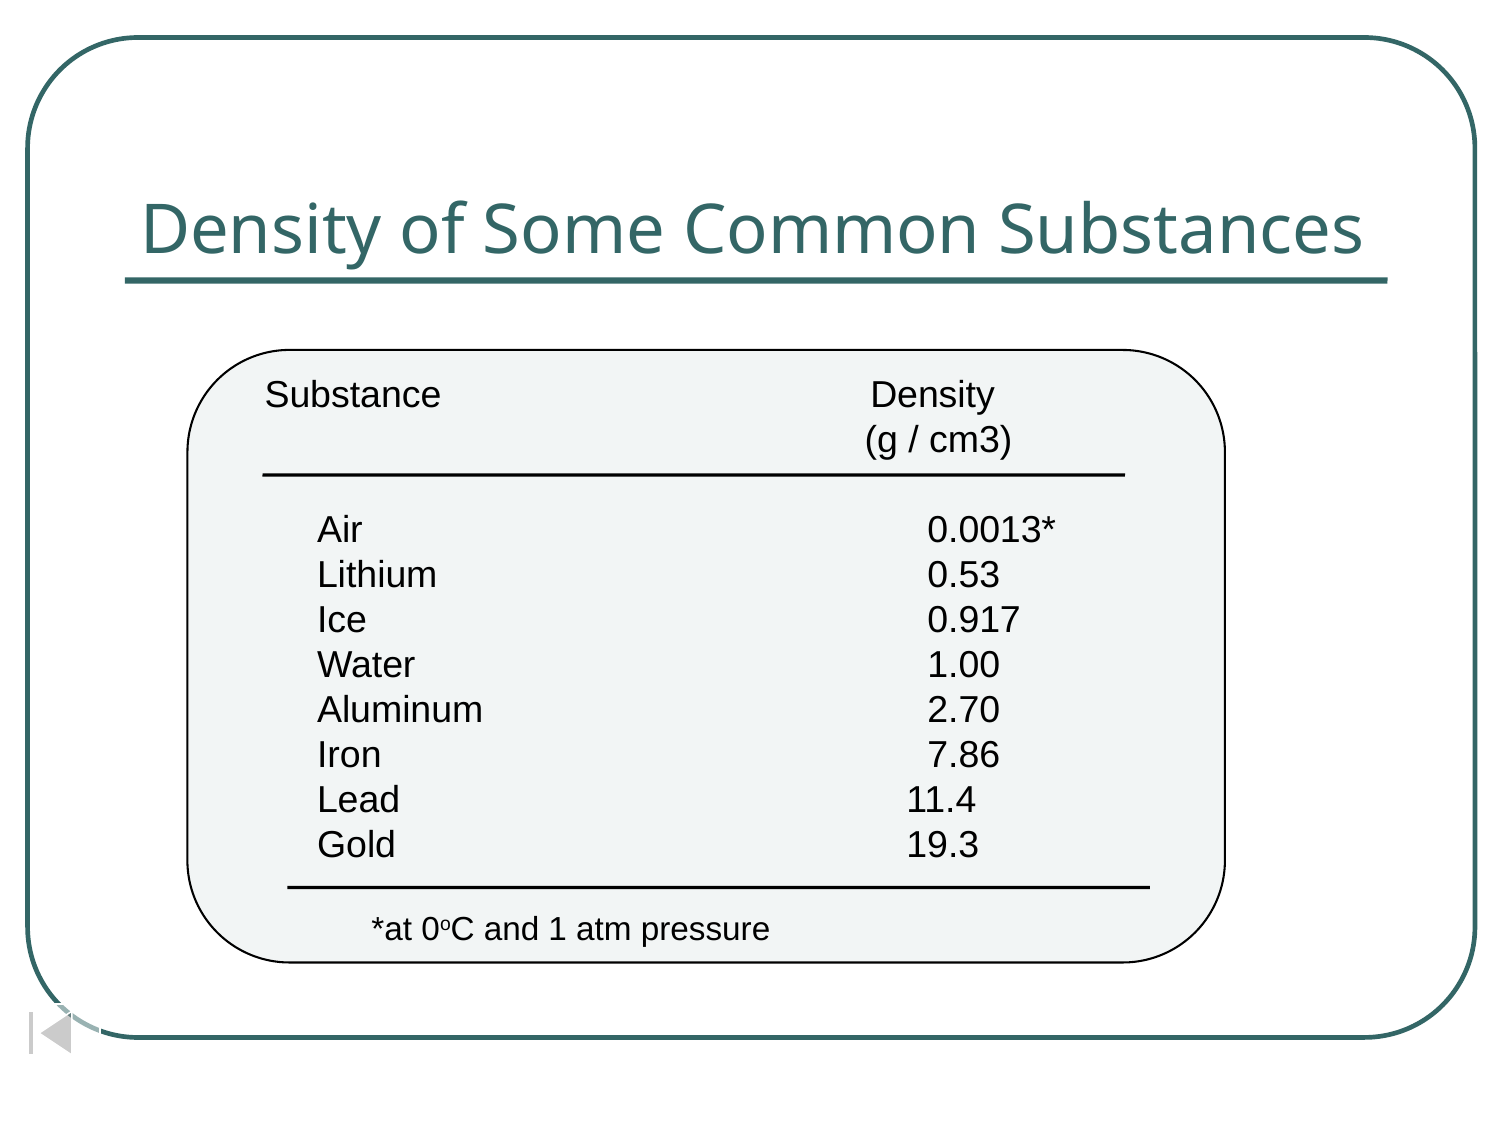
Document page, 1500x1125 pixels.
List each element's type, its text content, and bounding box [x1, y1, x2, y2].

text_box [0, 1003, 100, 1063]
text_box [187, 349, 1225, 963]
text_box *at 0oC and 1 atm pressure [356, 899, 786, 955]
title Density of Some Common Substances [124, 87, 1388, 276]
text_box Substance Density (g / cm3) Air 0.0013* Lithium 0.53 Ice 0.917 Water 1.00 Aluminum 2.70 Iron 7.86 Lead 11.4 Gold 19.3 [249, 362, 1163, 873]
